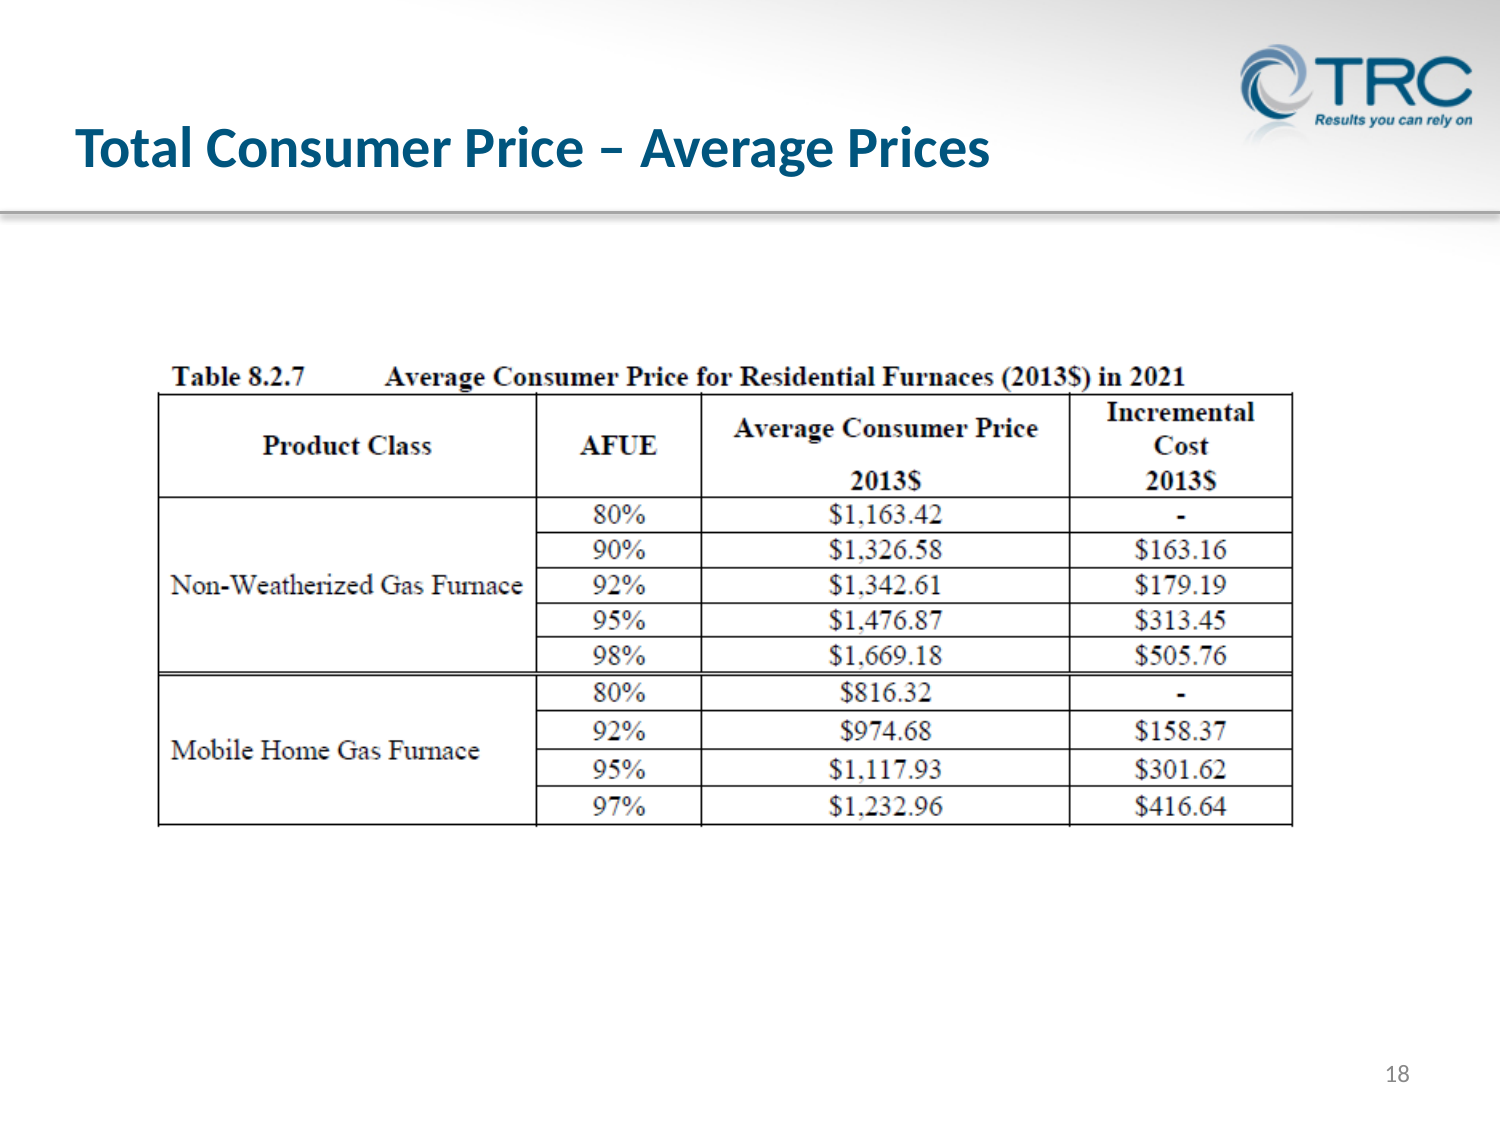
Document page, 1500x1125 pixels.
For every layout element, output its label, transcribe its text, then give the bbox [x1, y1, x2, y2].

picture [0, 214, 1500, 1125]
title Total Consumer Price – Average Prices [60, 102, 1230, 213]
picture [0, 0, 1500, 211]
slide_number 18 [1074, 1042, 1425, 1103]
